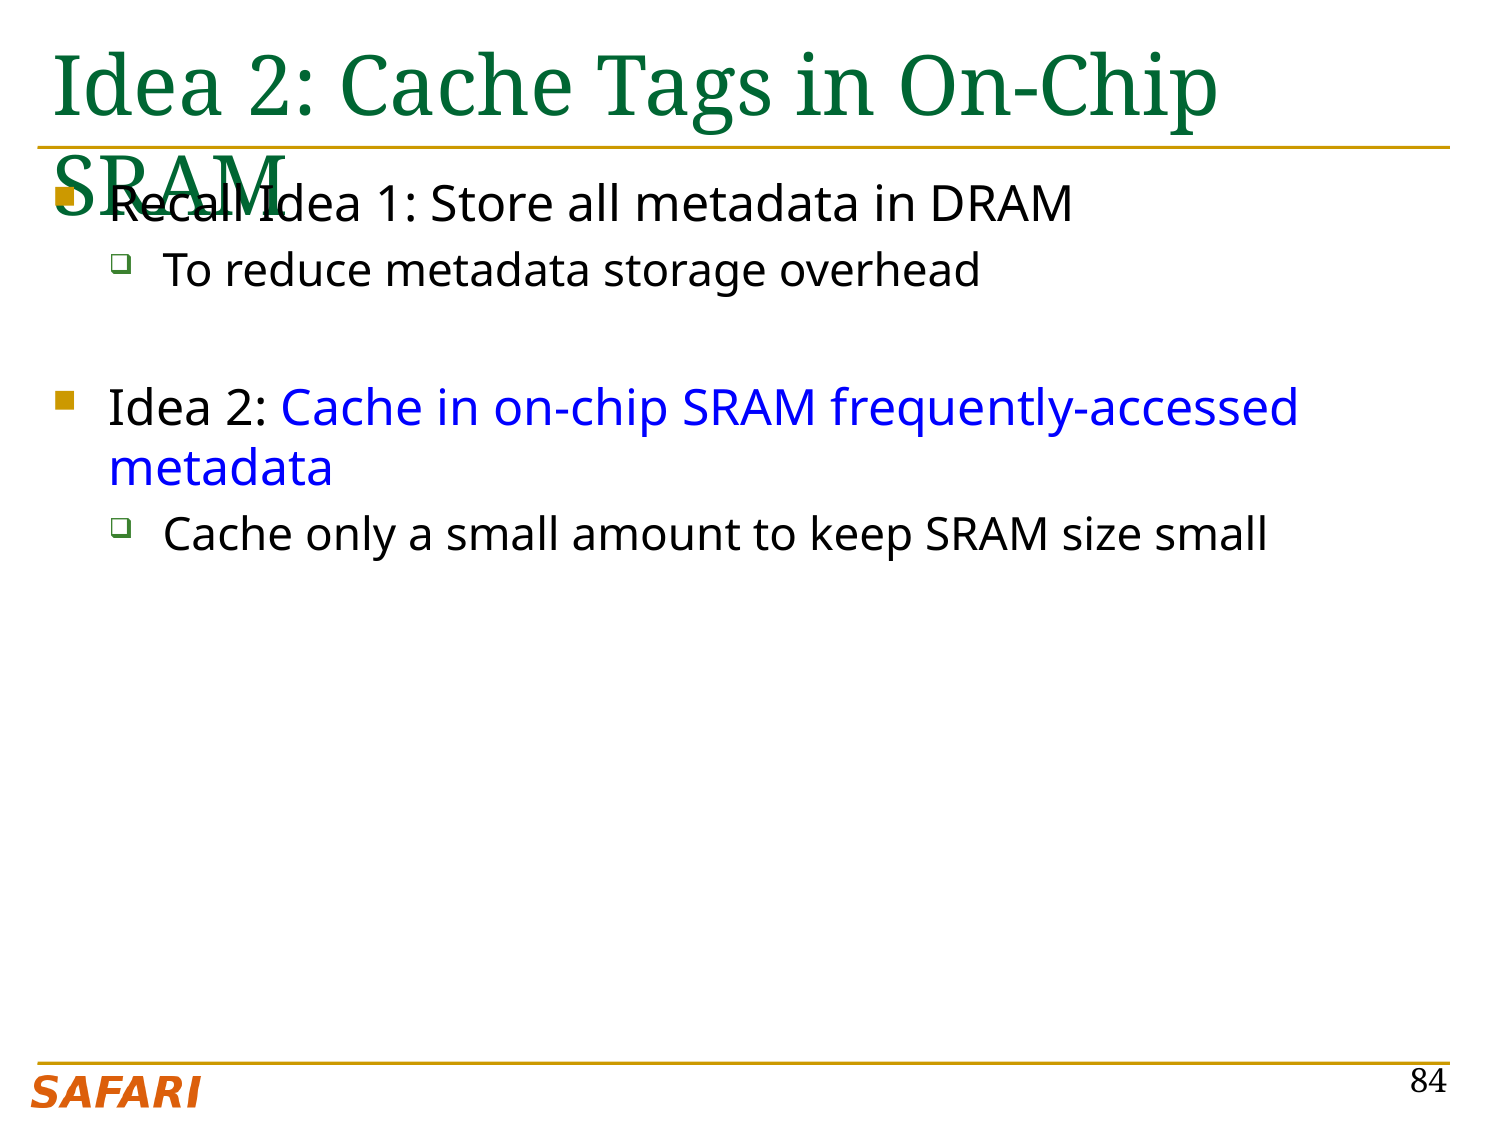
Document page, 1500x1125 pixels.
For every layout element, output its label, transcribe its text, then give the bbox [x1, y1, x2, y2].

slide_number 84 [1111, 1036, 1462, 1112]
title Idea 2: Cache Tags in On-Chip SRAM [37, 24, 1450, 163]
list Recall Idea 1: Store all metadata in DRAM To reduce metadata storage overhead Idea 2: Cache in on-chip SRAM frequently-accessed metadata Cache only a small amount to keep SRAM size small [37, 163, 1450, 1016]
picture [29, 1066, 207, 1118]
